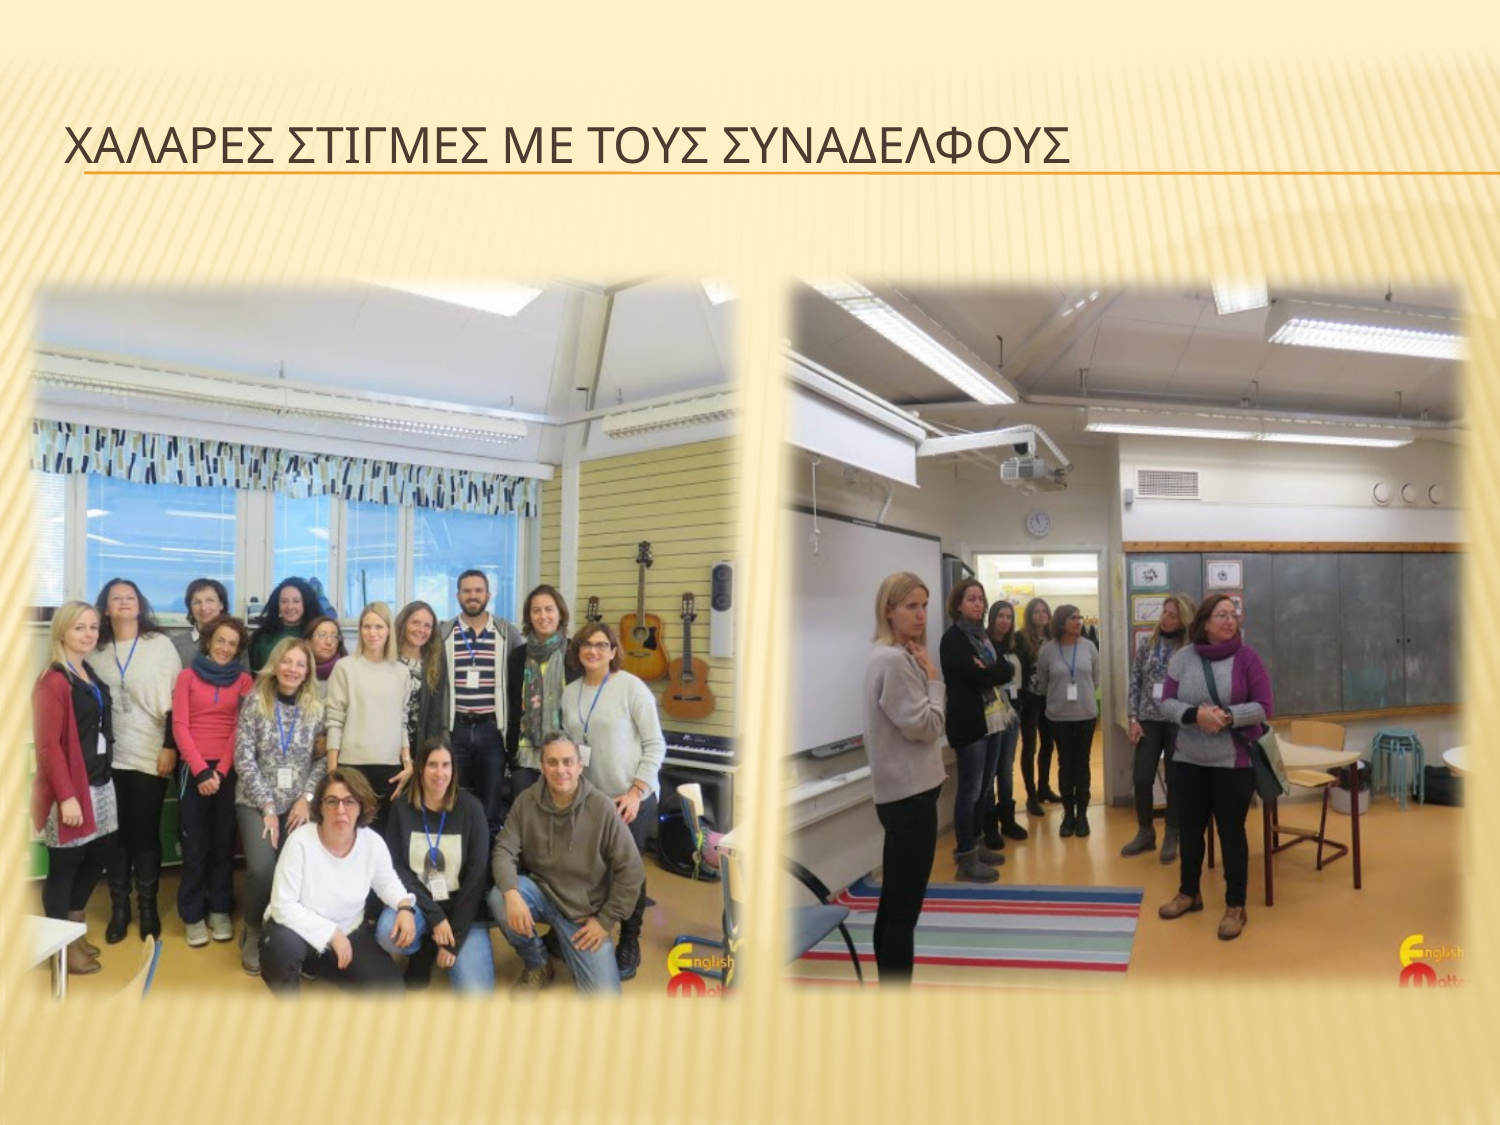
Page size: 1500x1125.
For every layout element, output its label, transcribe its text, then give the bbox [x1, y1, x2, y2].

title ΧαλαρΕσ στιγμΕσ με τουσ συναδΕλφουσ [50, 75, 1475, 213]
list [17, 266, 751, 1010]
picture [773, 266, 1480, 1000]
